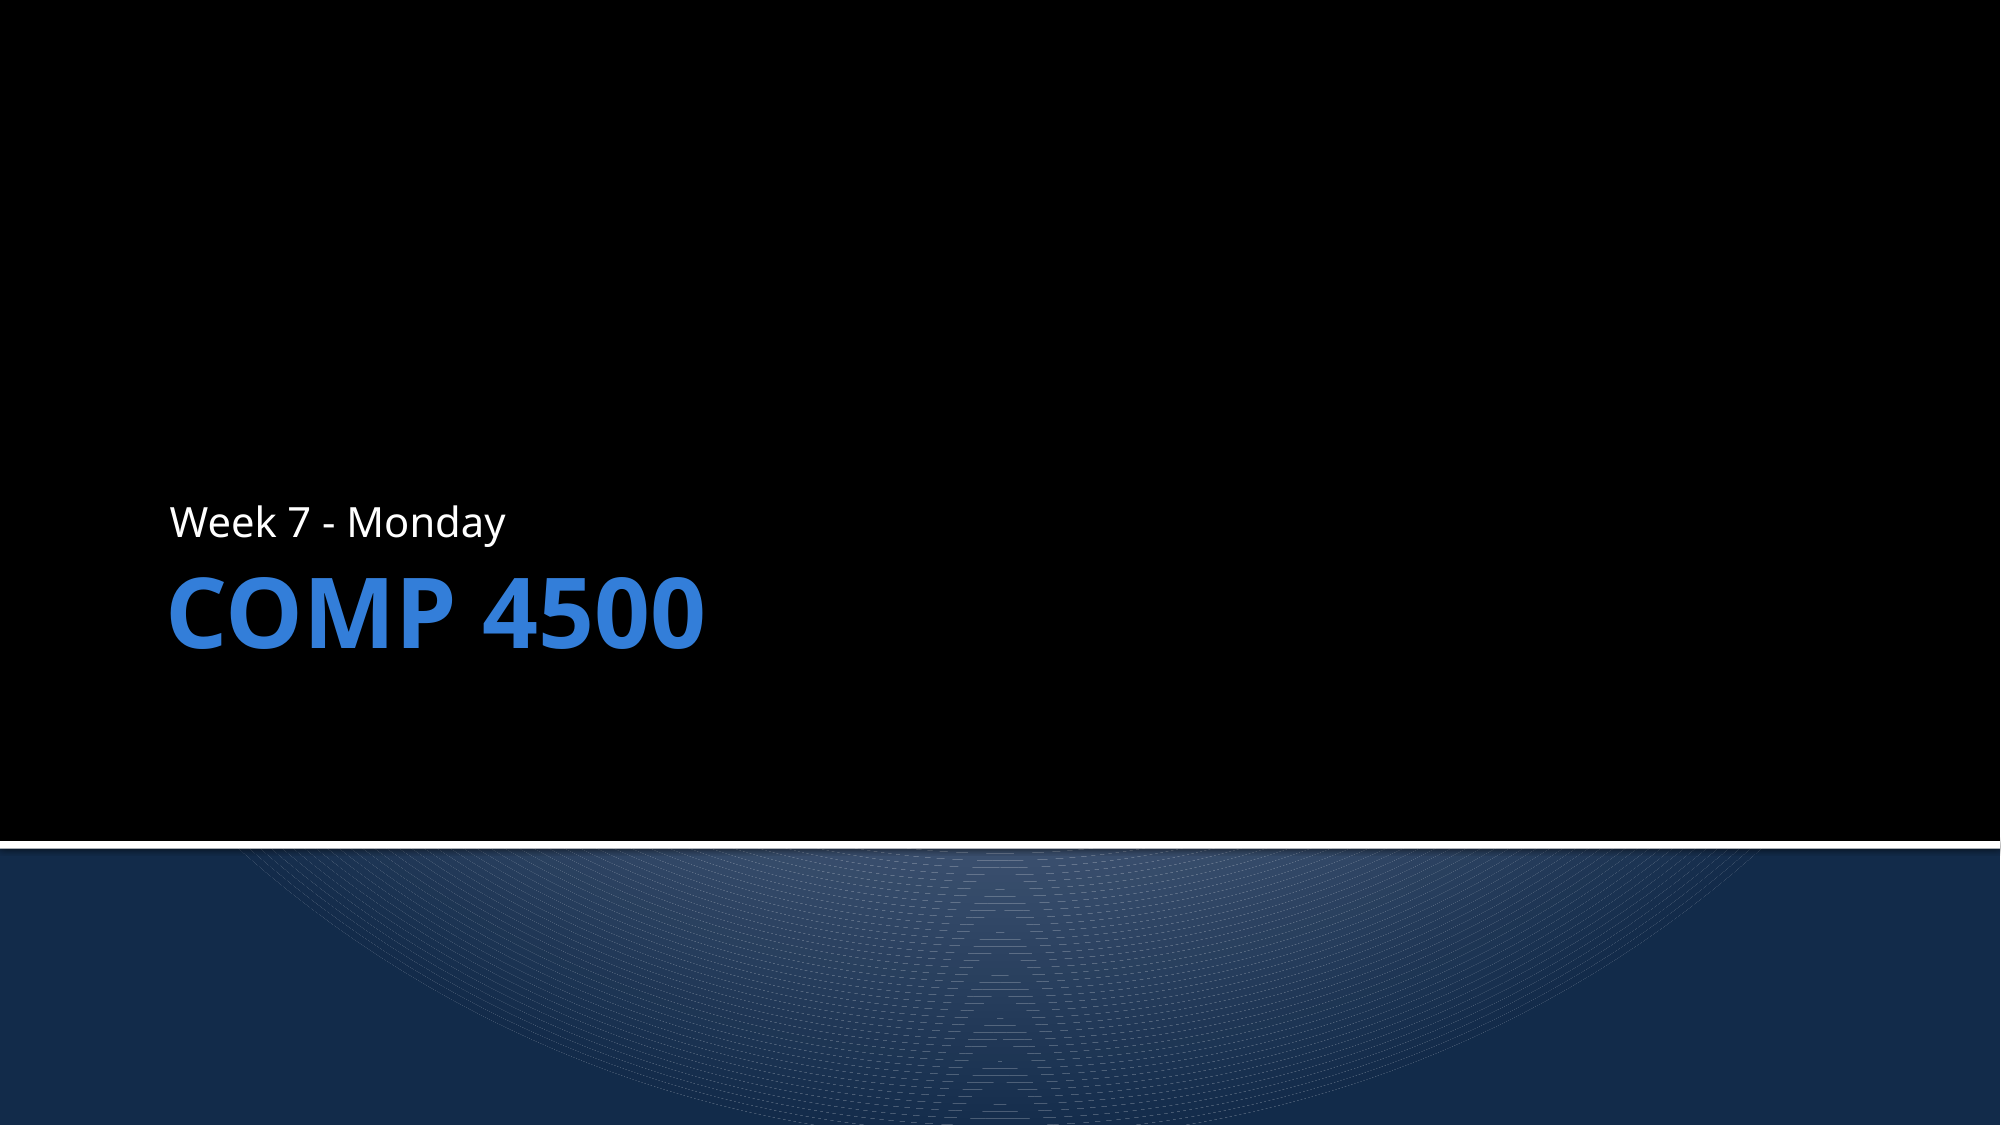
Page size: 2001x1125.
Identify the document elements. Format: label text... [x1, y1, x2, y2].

title COMP 4500 [150, 550, 1917, 825]
subtitle Week 7 - Monday [150, 299, 1917, 546]
